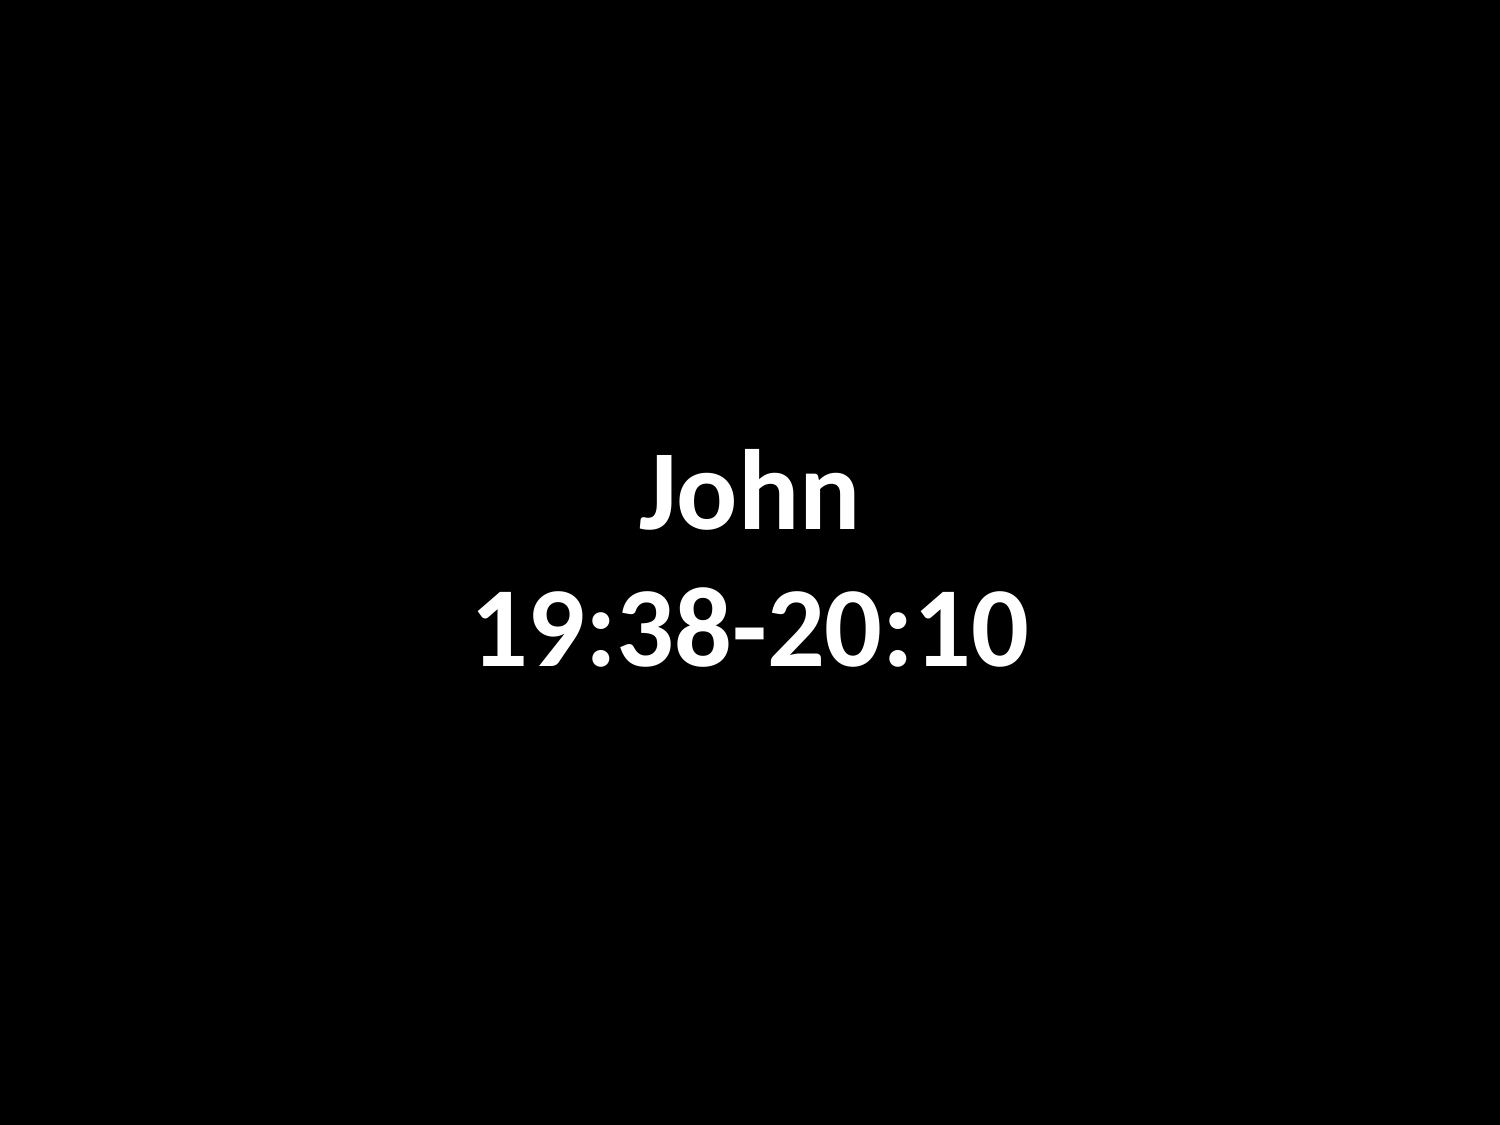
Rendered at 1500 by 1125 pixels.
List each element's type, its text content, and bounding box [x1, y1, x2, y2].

title John 19:38-20:10 [0, 0, 1500, 1125]
